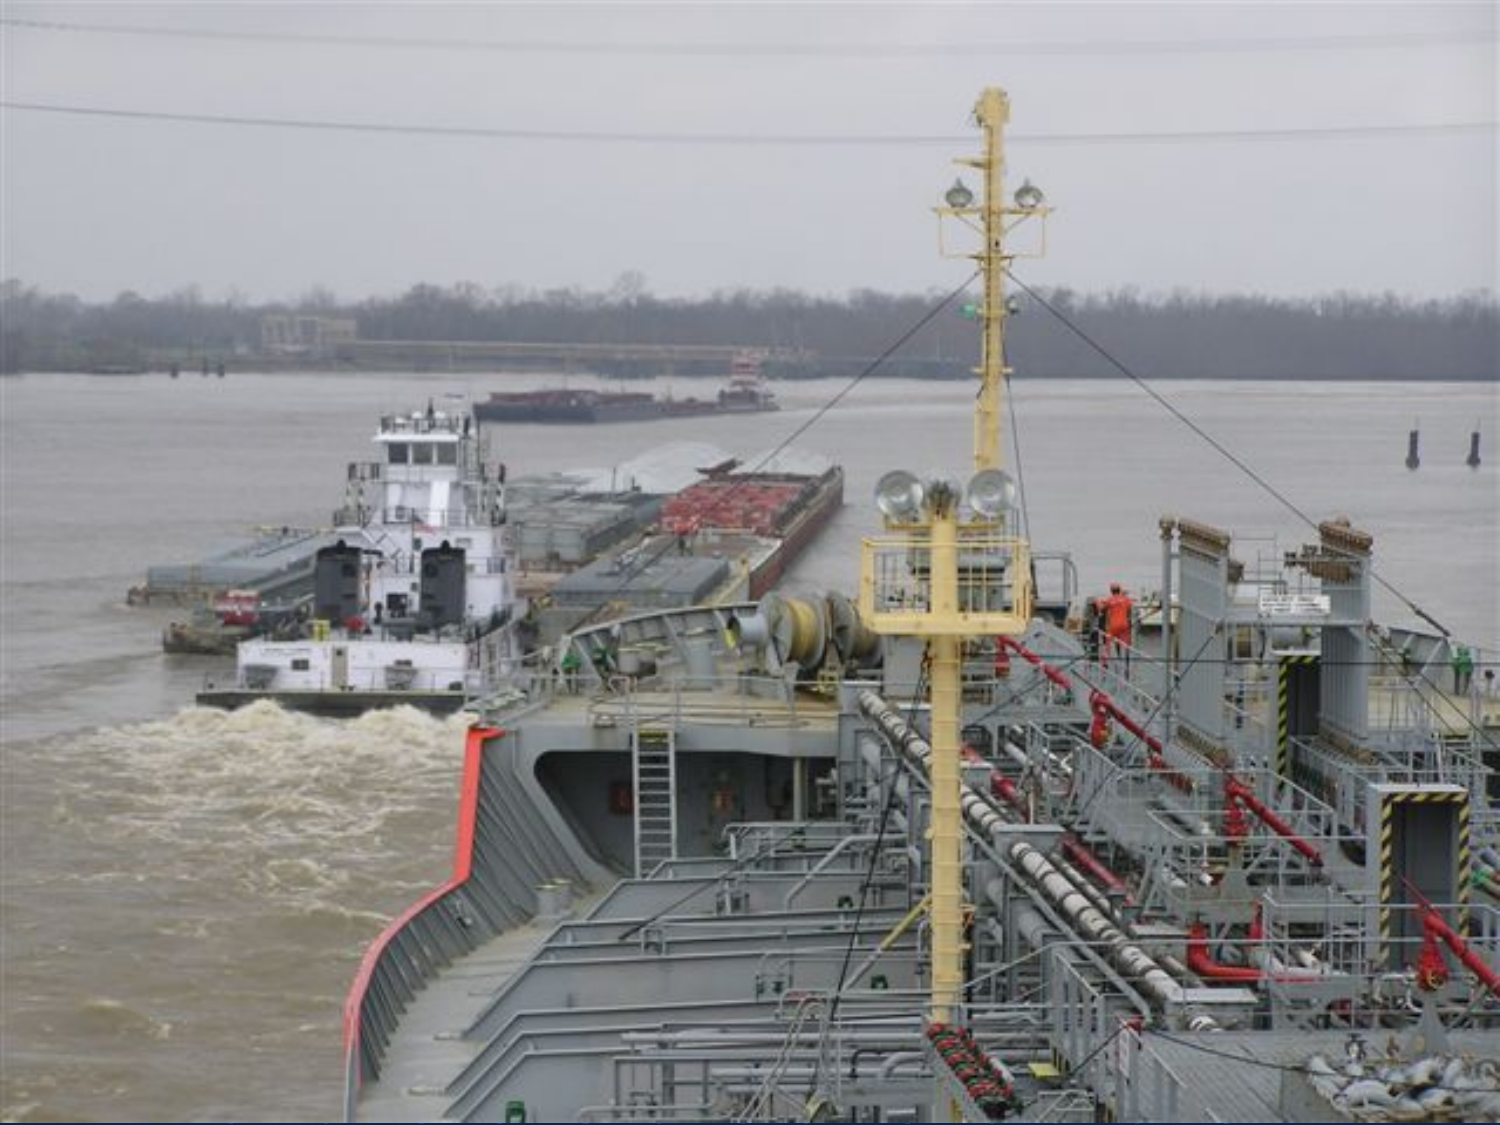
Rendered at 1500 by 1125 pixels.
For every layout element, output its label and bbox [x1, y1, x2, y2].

list [0, 0, 1500, 1123]
